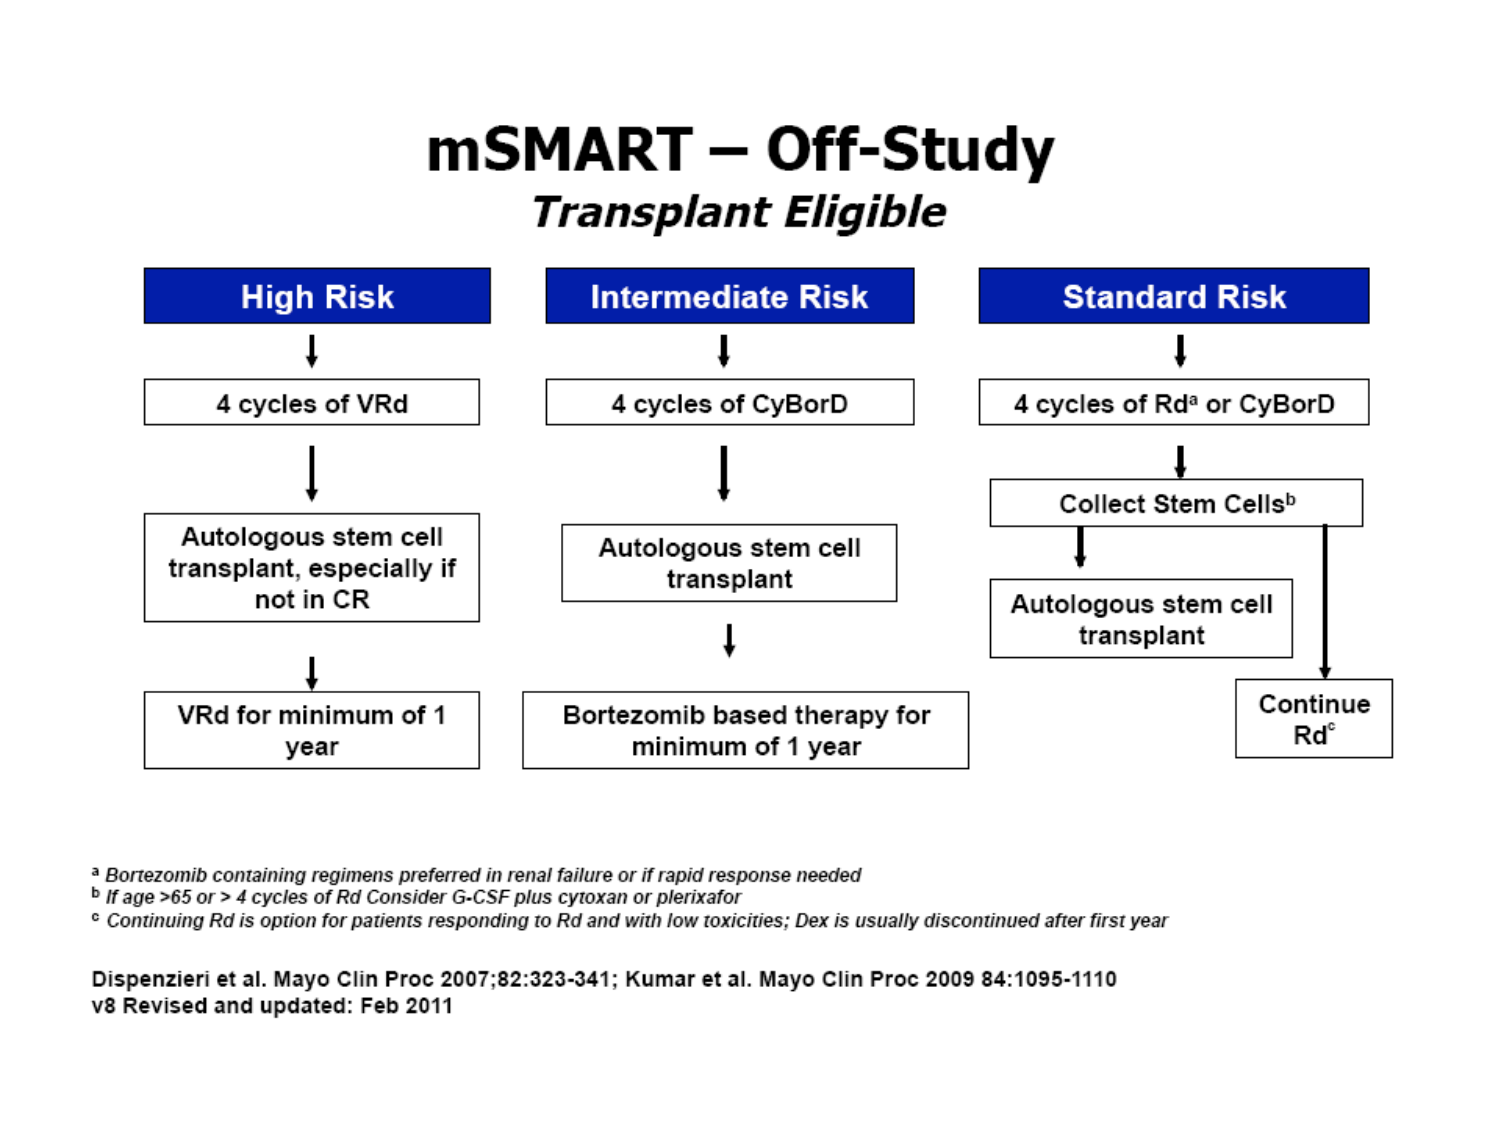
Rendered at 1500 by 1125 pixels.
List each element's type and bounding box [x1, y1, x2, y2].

picture [80, 73, 1420, 1051]
